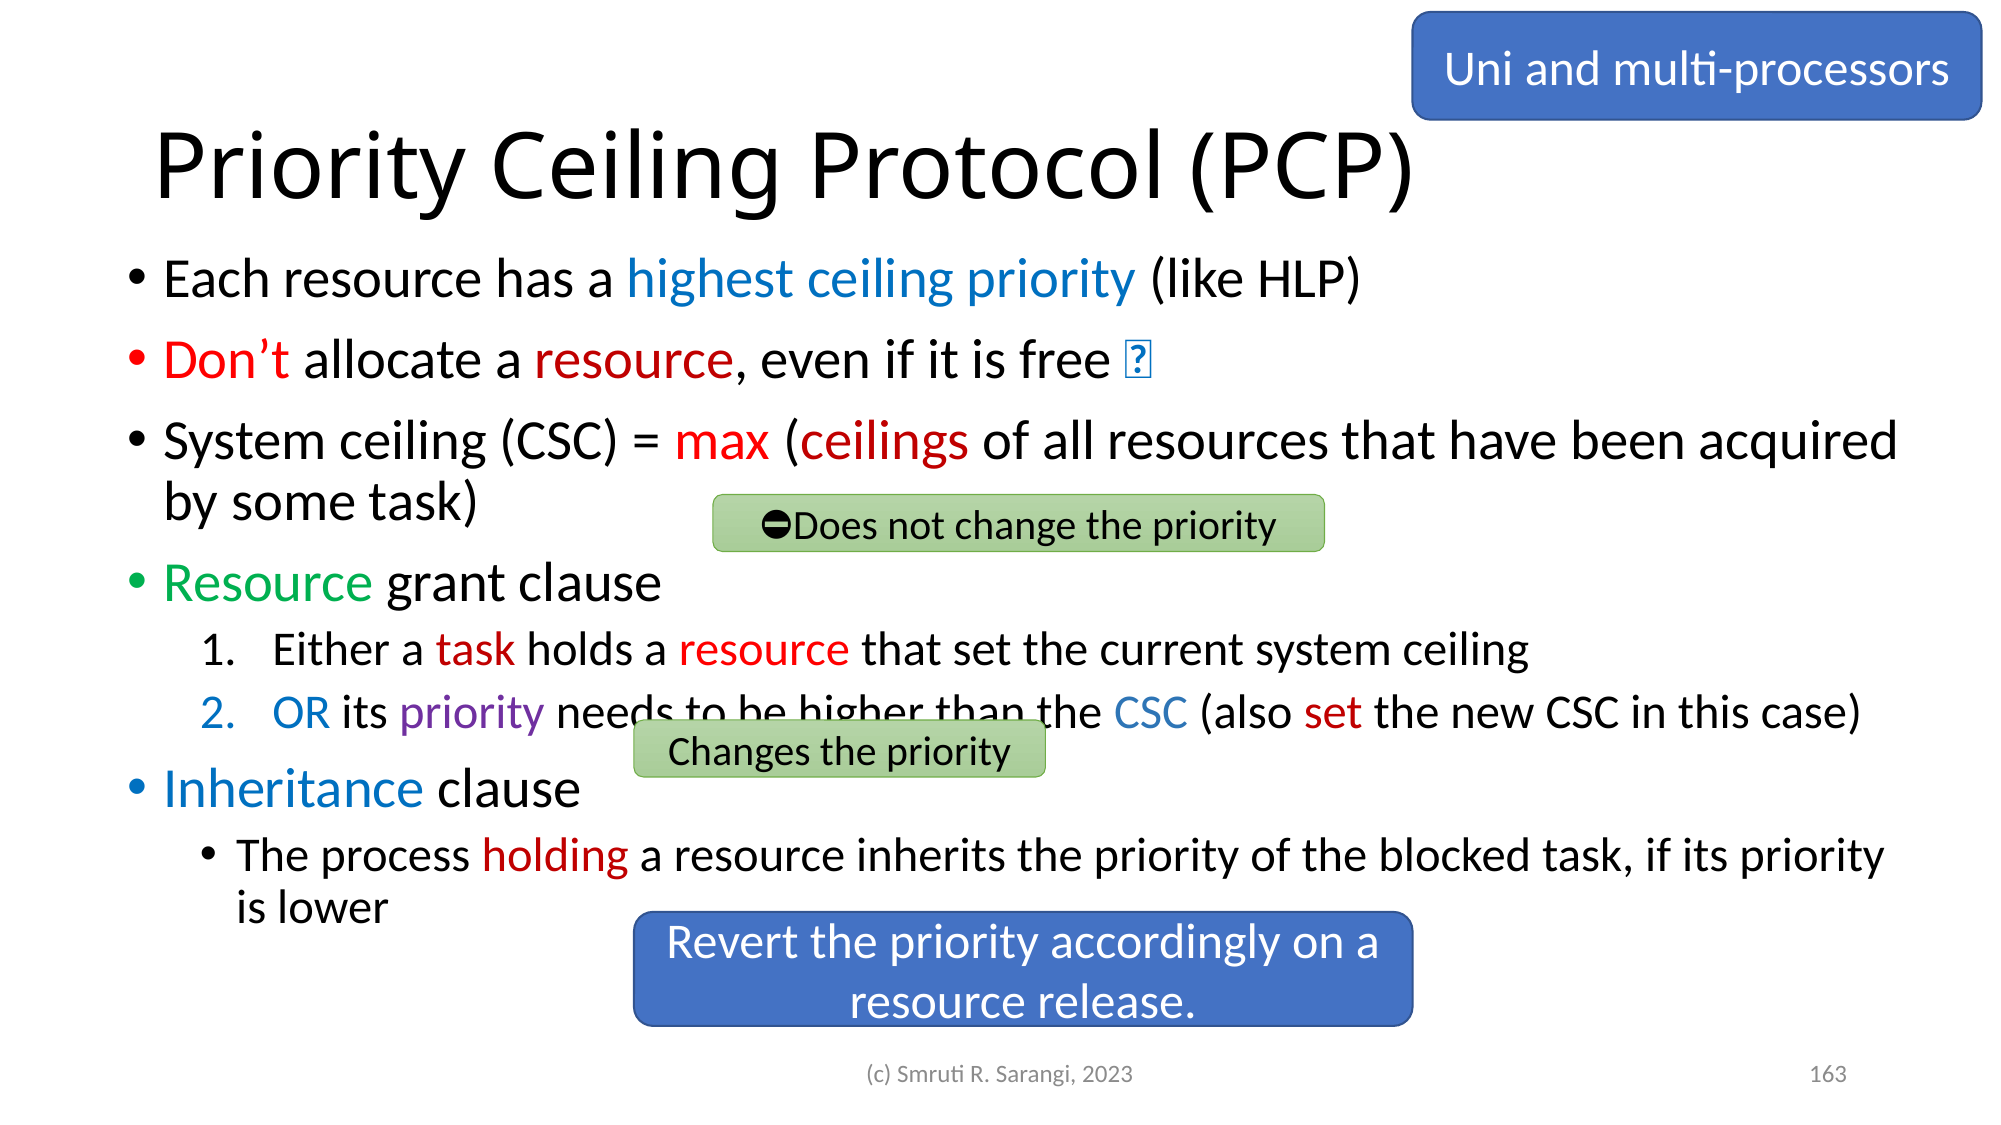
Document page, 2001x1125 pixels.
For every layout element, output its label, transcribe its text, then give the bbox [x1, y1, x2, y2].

slide_number 163 [1412, 1042, 1863, 1103]
title Priority Ceiling Protocol (PCP) [137, 59, 1863, 241]
text_box Uni and multi-processors [1411, 10, 1983, 121]
text_box ⛔Does not change the priority [712, 493, 1326, 553]
text_box Changes the priority [633, 719, 1046, 778]
footer (c) Smruti R. Sarangi, 2023 [662, 1042, 1338, 1103]
list Each resource has a highest ceiling priority (like HLP) Don’t allocate a resource, even if it is free 🤚 System ceiling (CSC) = max (ceilings of all resources that have been acquired by some task) Resource grant clause Either a task holds a resource that set the current system ceiling OR its priority needs to be higher than the CSC (also set the new CSC in this case) Inheritance clause The process holding a resource inherits the priority of the blocked task, if its priority is lower [112, 241, 1919, 955]
text_box Revert the priority accordingly on a resource release. [632, 910, 1414, 1027]
